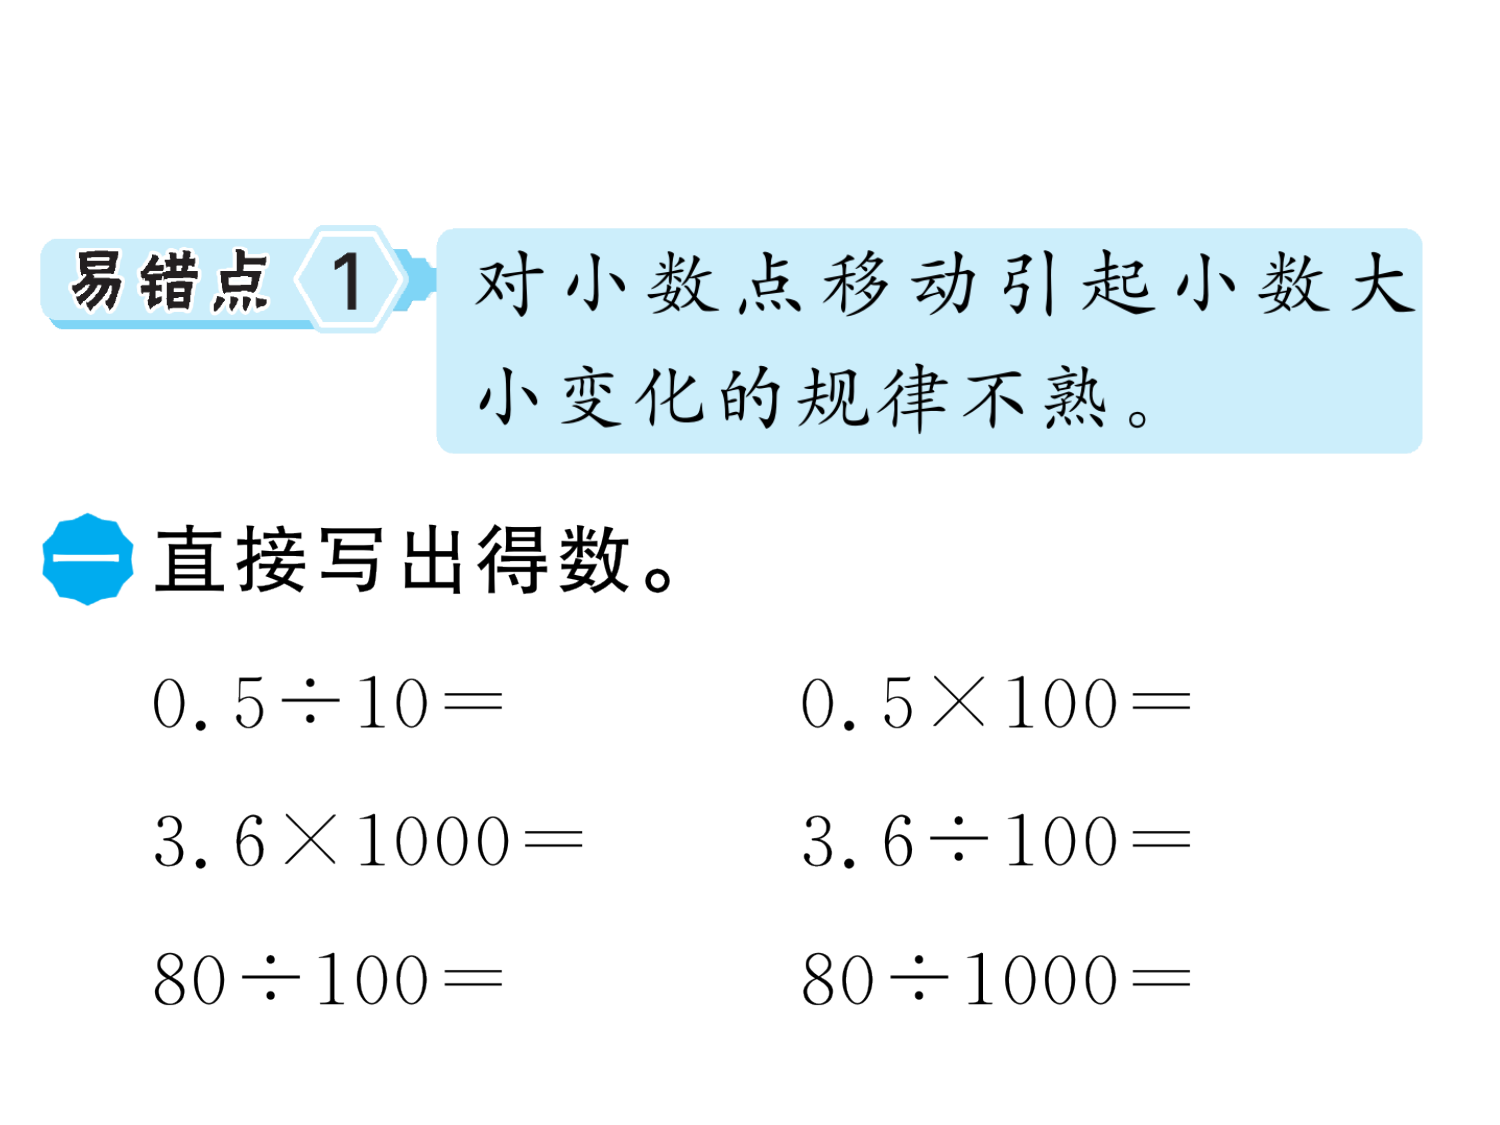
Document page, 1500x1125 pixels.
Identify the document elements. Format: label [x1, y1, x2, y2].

picture [35, 177, 1453, 1045]
